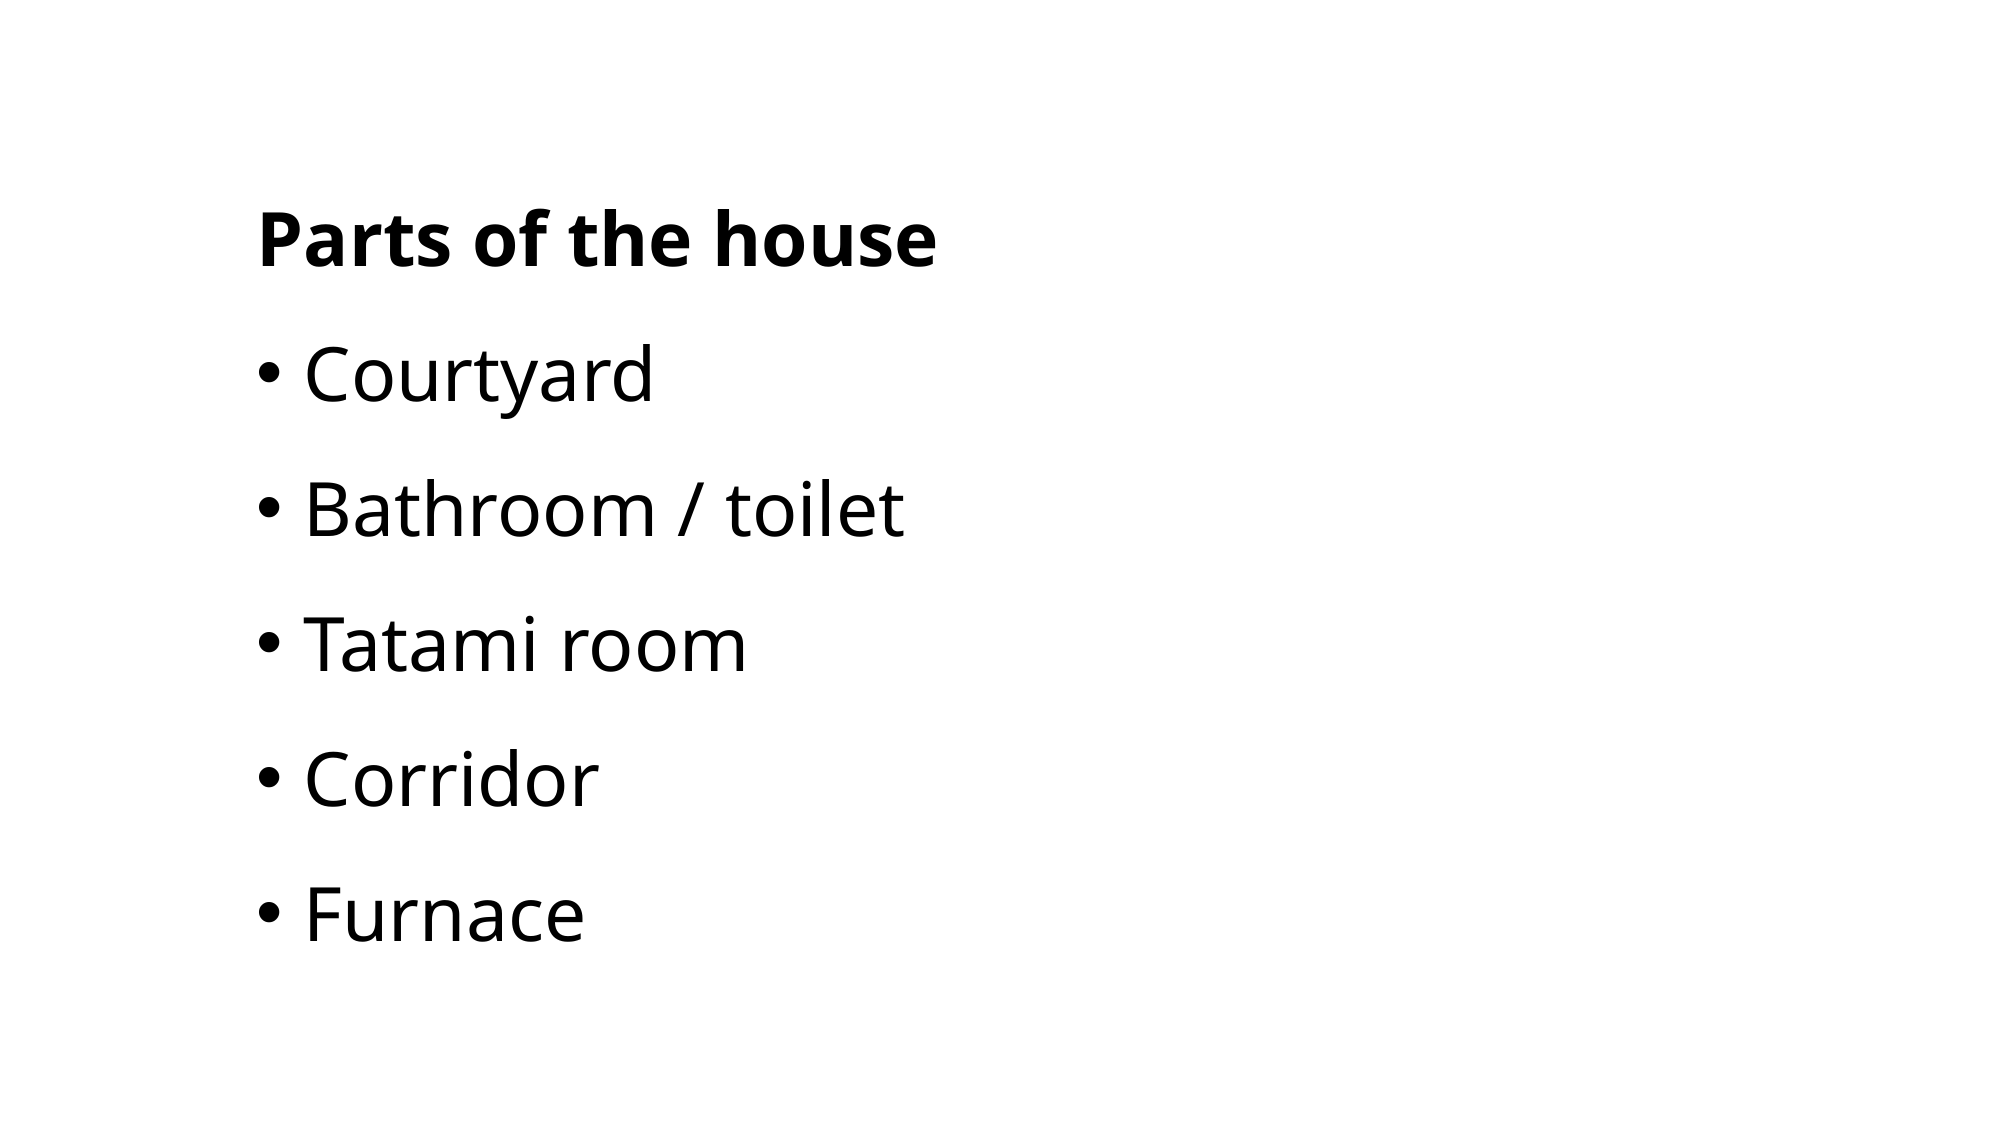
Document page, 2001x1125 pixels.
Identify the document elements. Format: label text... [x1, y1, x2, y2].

text_box Parts of the house Courtyard Bathroom / toilet Tatami room Corridor Furnace [242, 138, 1563, 964]
